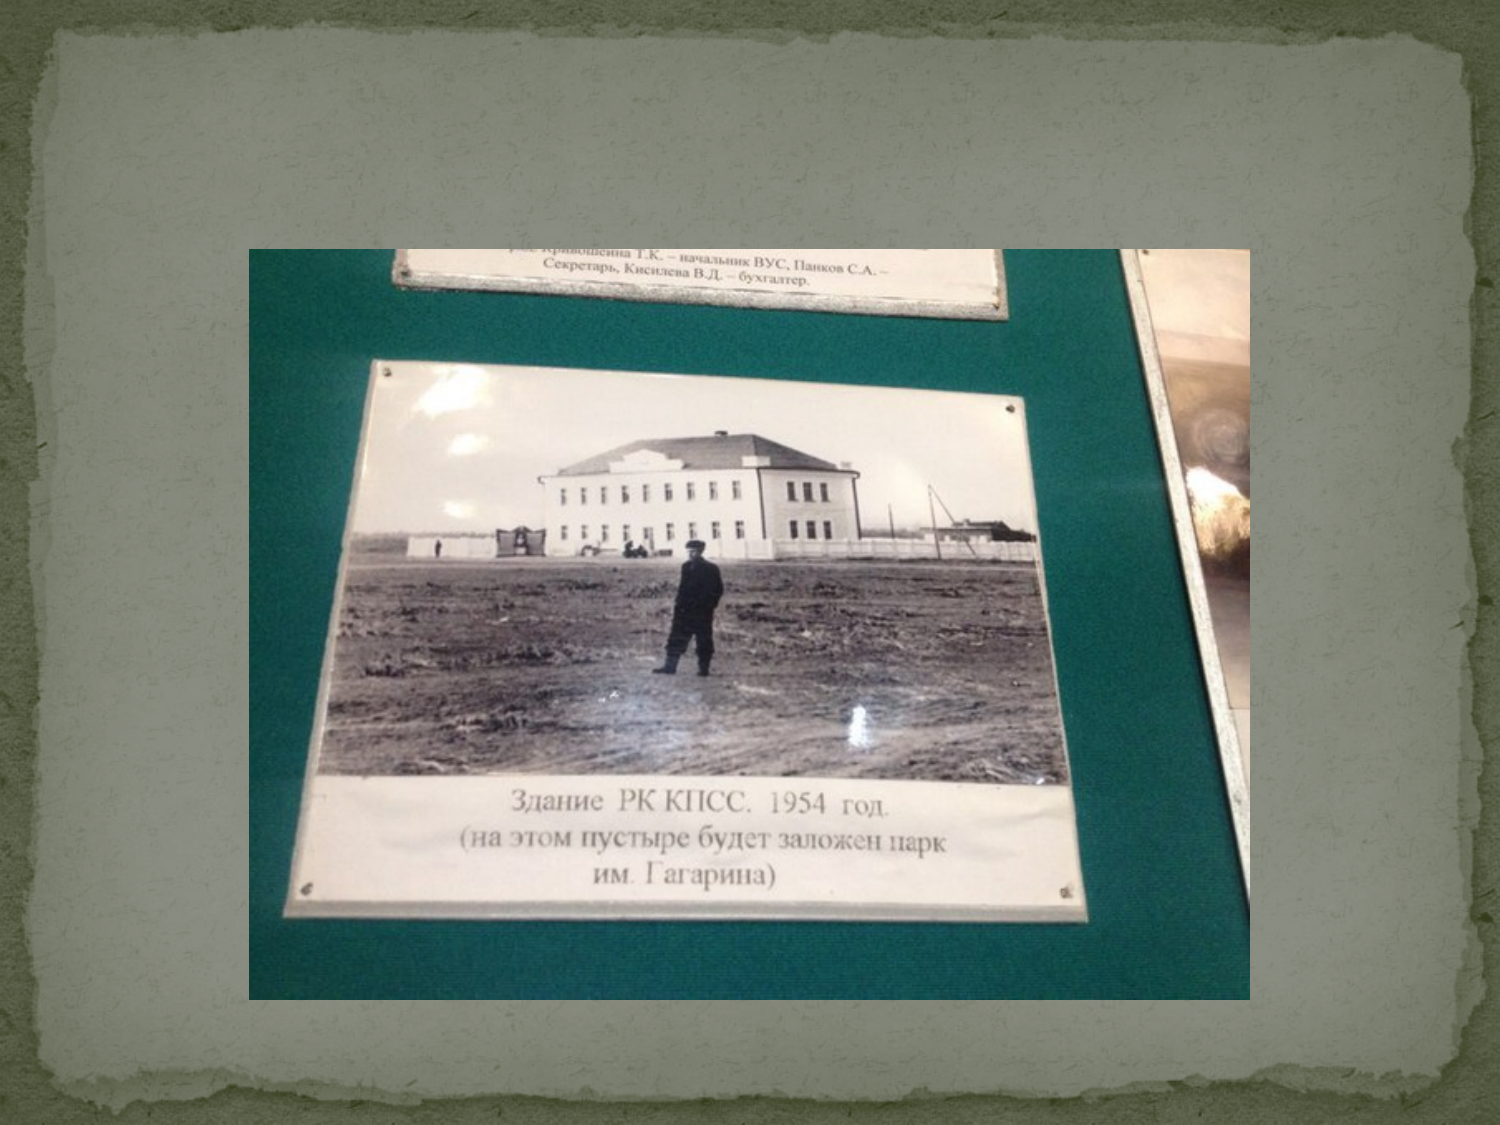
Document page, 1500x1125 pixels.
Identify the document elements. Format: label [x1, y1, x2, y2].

list [252, 252, 1249, 997]
